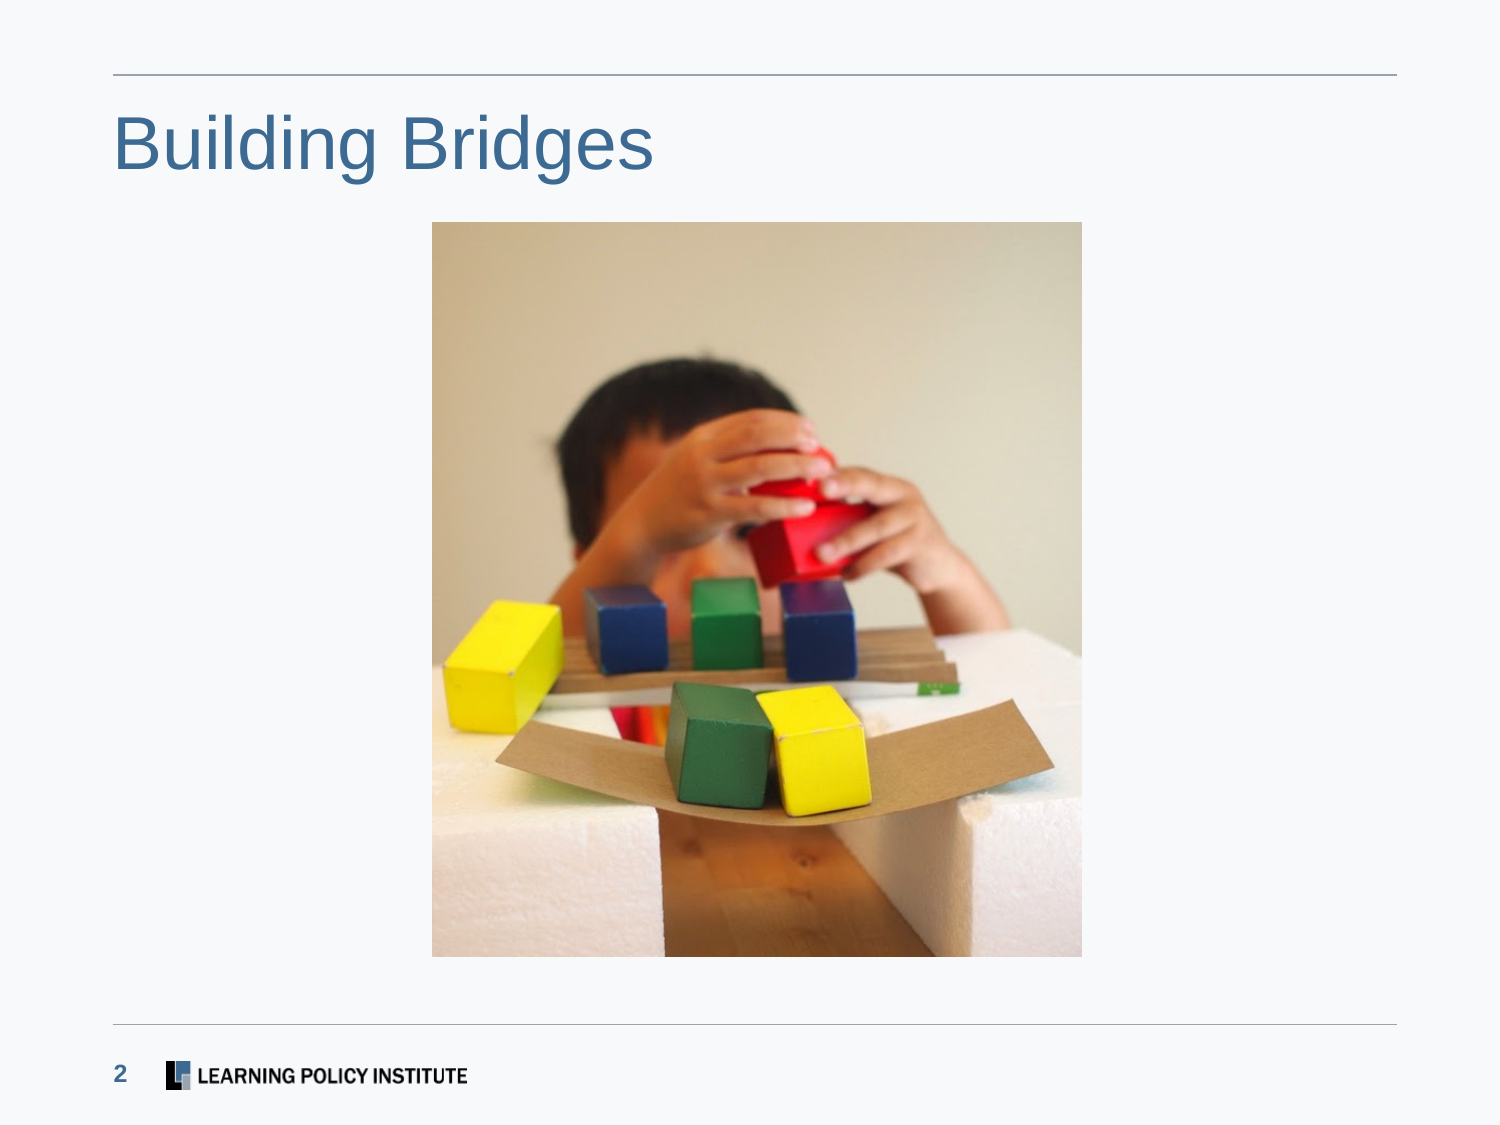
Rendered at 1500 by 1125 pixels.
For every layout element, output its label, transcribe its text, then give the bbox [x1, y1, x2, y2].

title Building Bridges [112, 104, 1397, 256]
picture [166, 1061, 467, 1090]
slide_number 2 [113, 1042, 163, 1103]
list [432, 222, 1082, 957]
